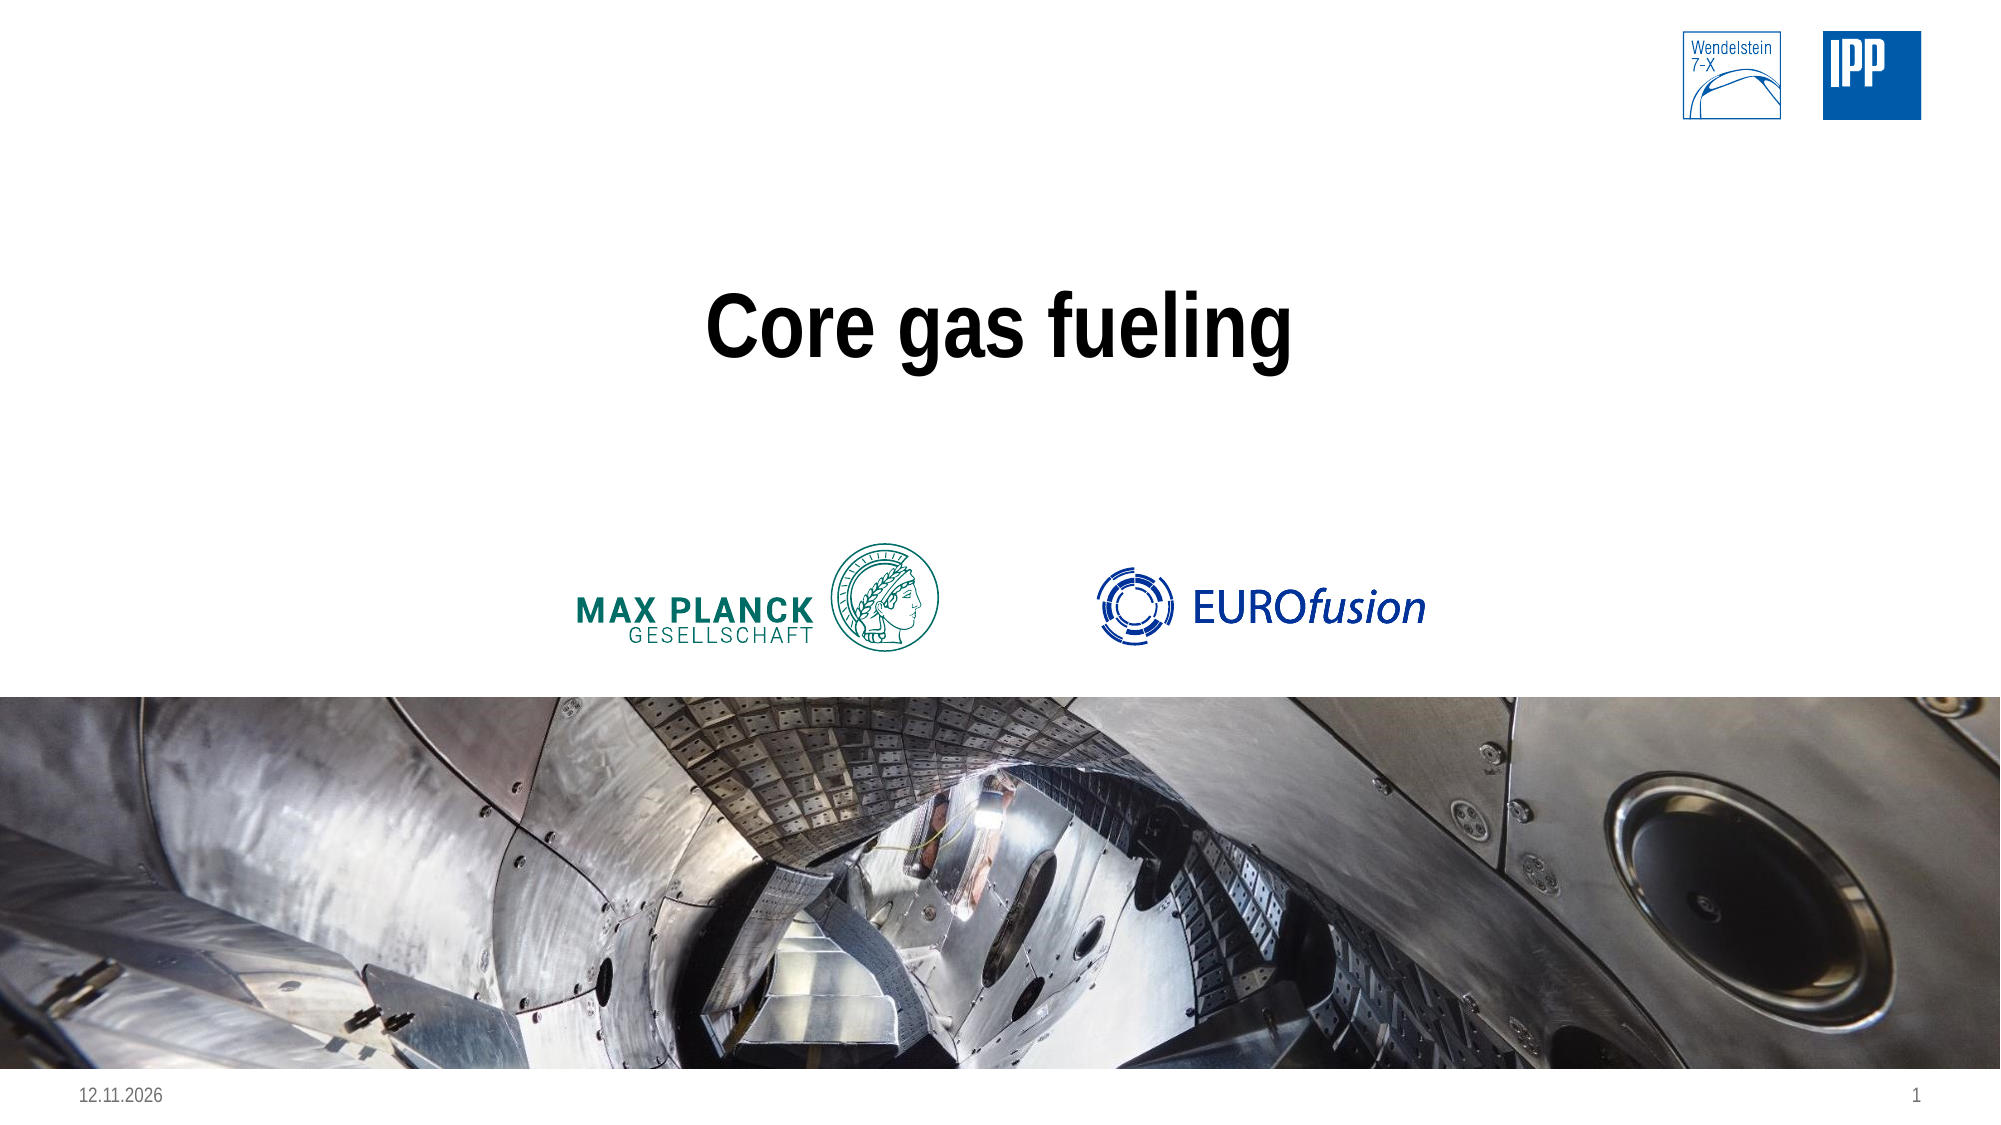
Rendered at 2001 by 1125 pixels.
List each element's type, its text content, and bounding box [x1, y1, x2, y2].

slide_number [78, 1064, 256, 1125]
slide_number 1 [1744, 1064, 1922, 1125]
title Core gas fueling [249, 169, 1750, 386]
picture [0, 697, 2000, 1069]
